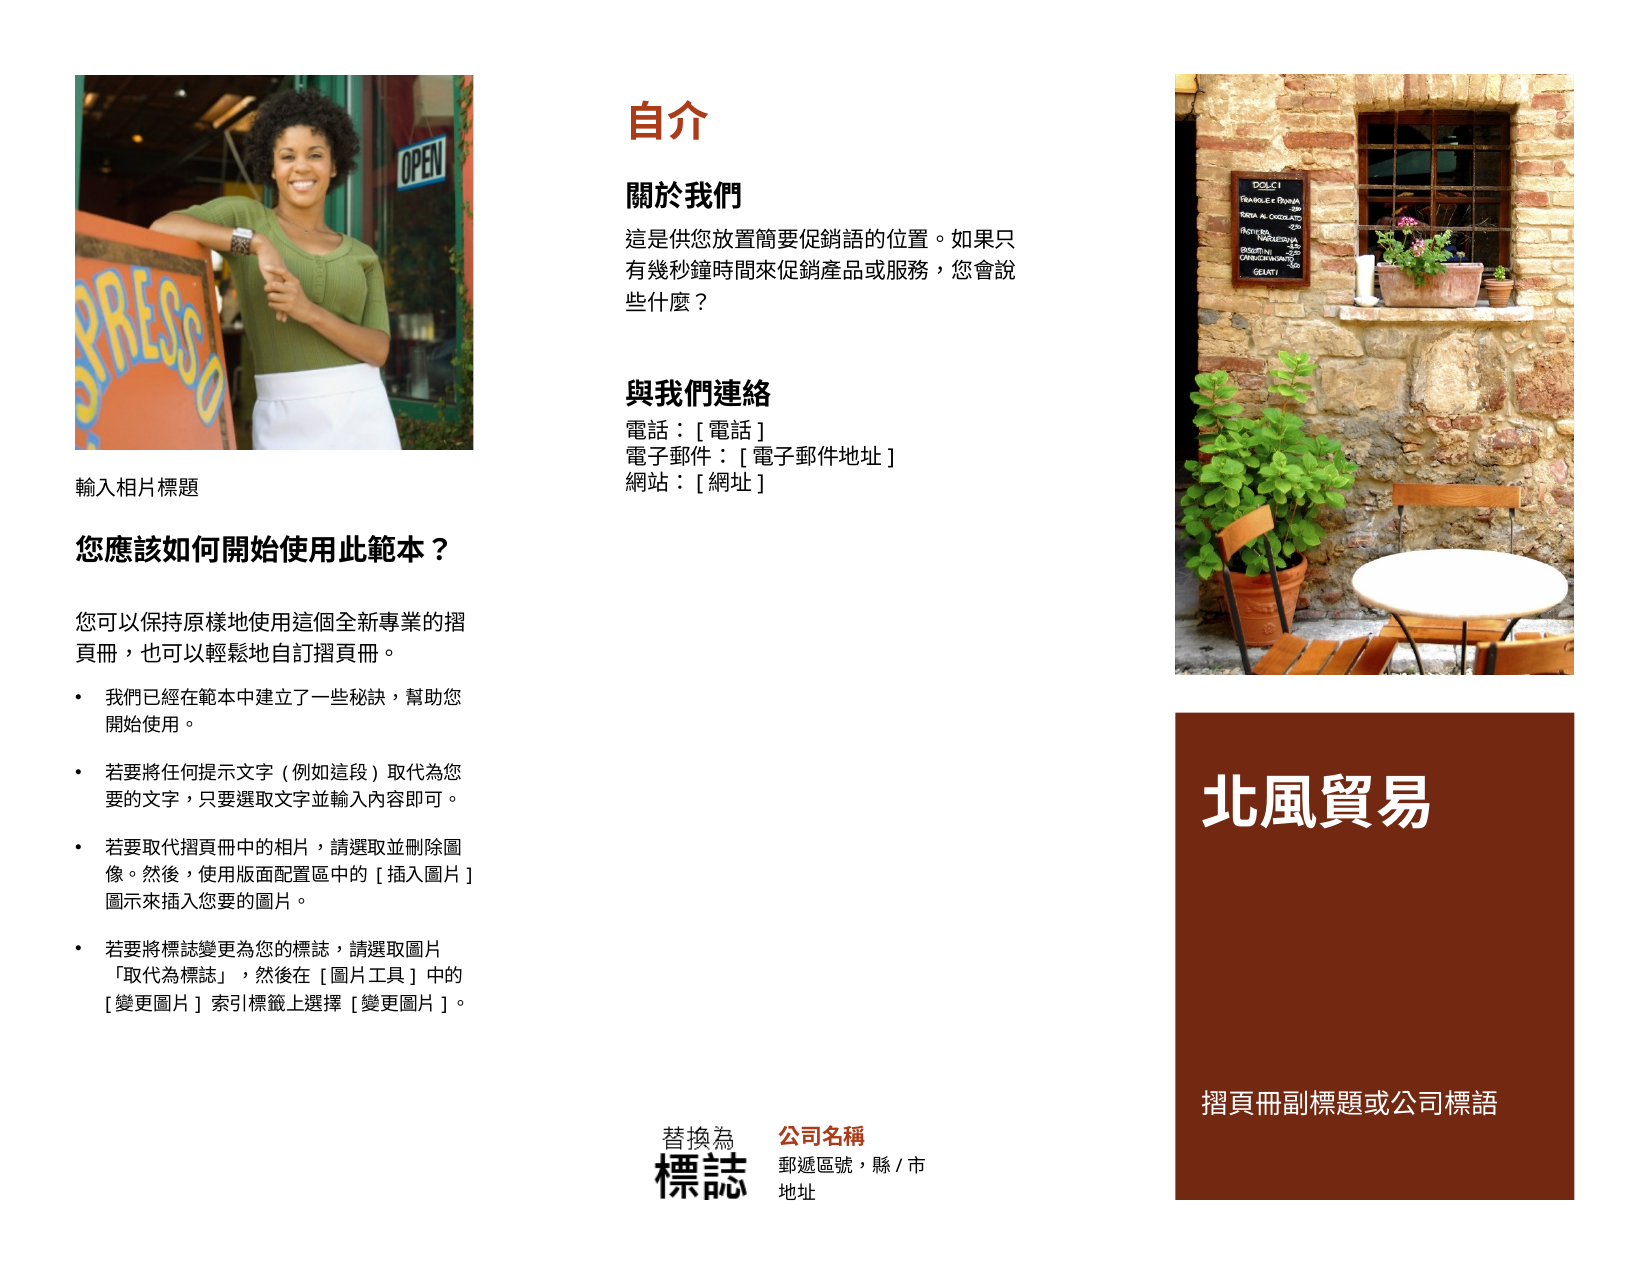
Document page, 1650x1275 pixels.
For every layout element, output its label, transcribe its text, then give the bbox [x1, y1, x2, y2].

list 電話：[電話] 電子郵件：[電子郵件地址] 網站：[網址] [625, 416, 1025, 527]
title 北風貿易 [1201, 738, 1544, 873]
list 關於我們 [625, 177, 1025, 215]
list 這是供您放置簡要促銷語的位置。如果只有幾秒鐘時間來促銷產品或服務，您會說些什麼？ [625, 220, 1025, 365]
list 您可以保持原樣地使用這個全新專業的摺頁冊，也可以輕鬆地自訂摺頁冊。 [75, 603, 474, 671]
list 摺頁冊副標題或公司標語 [1201, 1086, 1544, 1159]
picture [1175, 74, 1574, 675]
list 自介 [625, 99, 1025, 175]
list 與我們連絡 [625, 375, 1025, 413]
list 郵遞區號，縣/市 地址 [778, 1148, 1026, 1200]
list 輸入相片標題 [75, 474, 474, 520]
list 公司名稱 [778, 1100, 1026, 1148]
list 您應該如何開始使用此範本？ [75, 531, 474, 603]
list 我們已經在範本中建立了一些秘訣，幫助您開始使用。 若要將任何提示文字 (例如這段) 取代為您要的文字，只要選取文字並輸入內容即可。 若要取代摺頁冊中的相片，請選取並刪除圖像。然後，使用版面配置區中的 [插入圖片] 圖示來插入您要的圖片。 若要將標誌變更為您的標誌，請選取圖片「取代為標誌」，然後在 [圖片工具] 中的 [變更圖片] 索引標籤上選擇 [變更圖片]。 [75, 681, 474, 1200]
picture [74, 74, 474, 450]
picture [624, 1124, 774, 1200]
